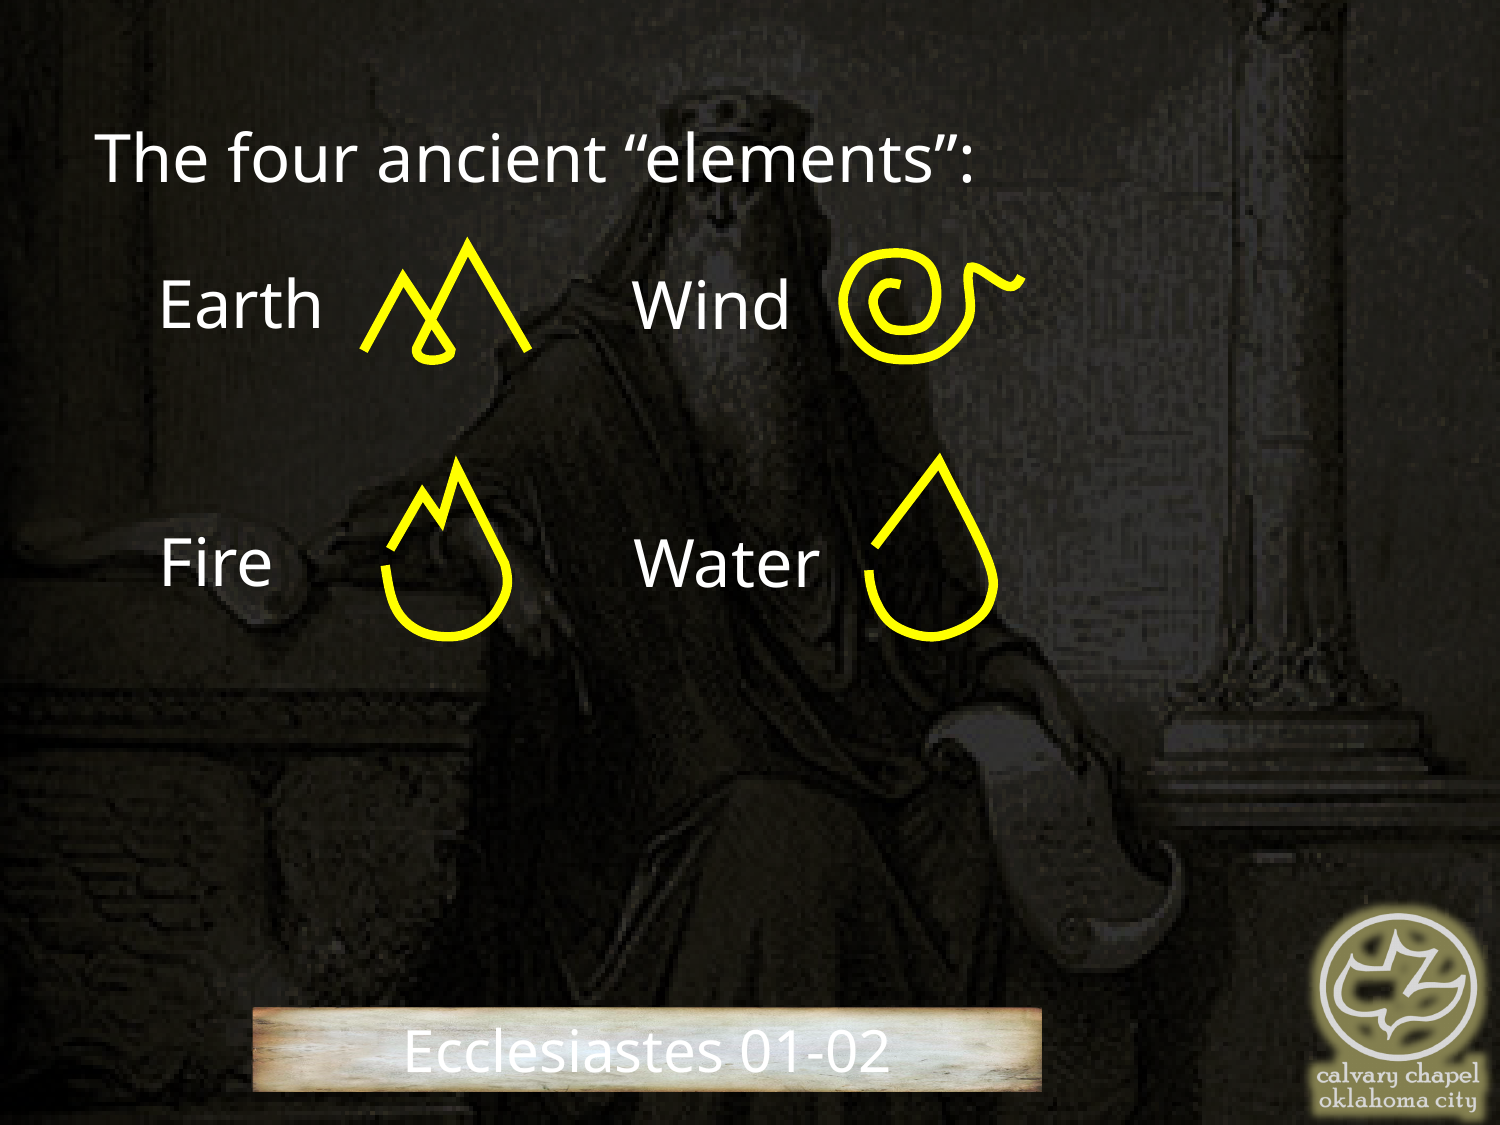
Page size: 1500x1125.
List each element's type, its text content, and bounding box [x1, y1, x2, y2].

text_box Earth [142, 254, 389, 350]
text_box Fire [143, 512, 390, 608]
text_box Ecclesiastes 01-02 [252, 1007, 1042, 1092]
text_box [390, 465, 509, 638]
picture [1316, 910, 1480, 1117]
text_box [362, 244, 529, 362]
text_box The four ancient “elements”: [79, 108, 1424, 204]
text_box [863, 251, 1023, 361]
picture [0, 0, 1500, 1125]
text_box [867, 459, 995, 638]
text_box Wind [616, 255, 863, 350]
text_box Water [618, 513, 865, 608]
